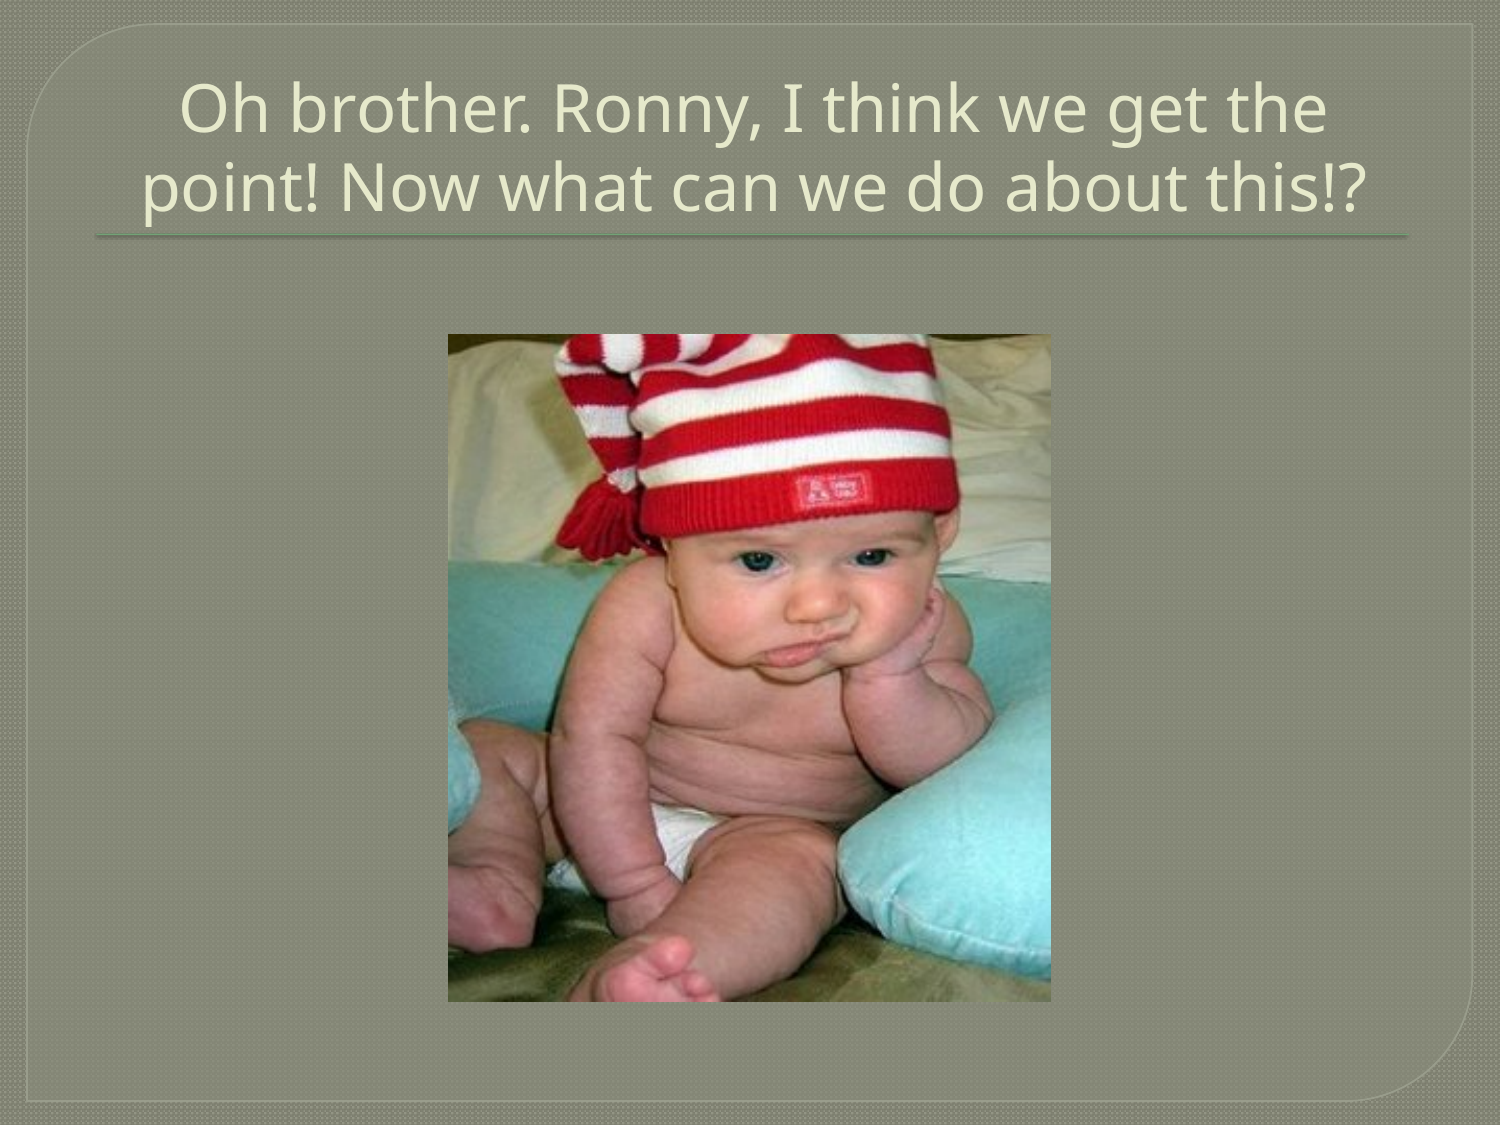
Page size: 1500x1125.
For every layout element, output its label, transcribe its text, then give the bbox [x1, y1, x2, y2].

picture [448, 334, 1052, 1002]
title Oh brother. Ronny, I think we get the point! Now what can we do about this!? [75, 41, 1425, 233]
